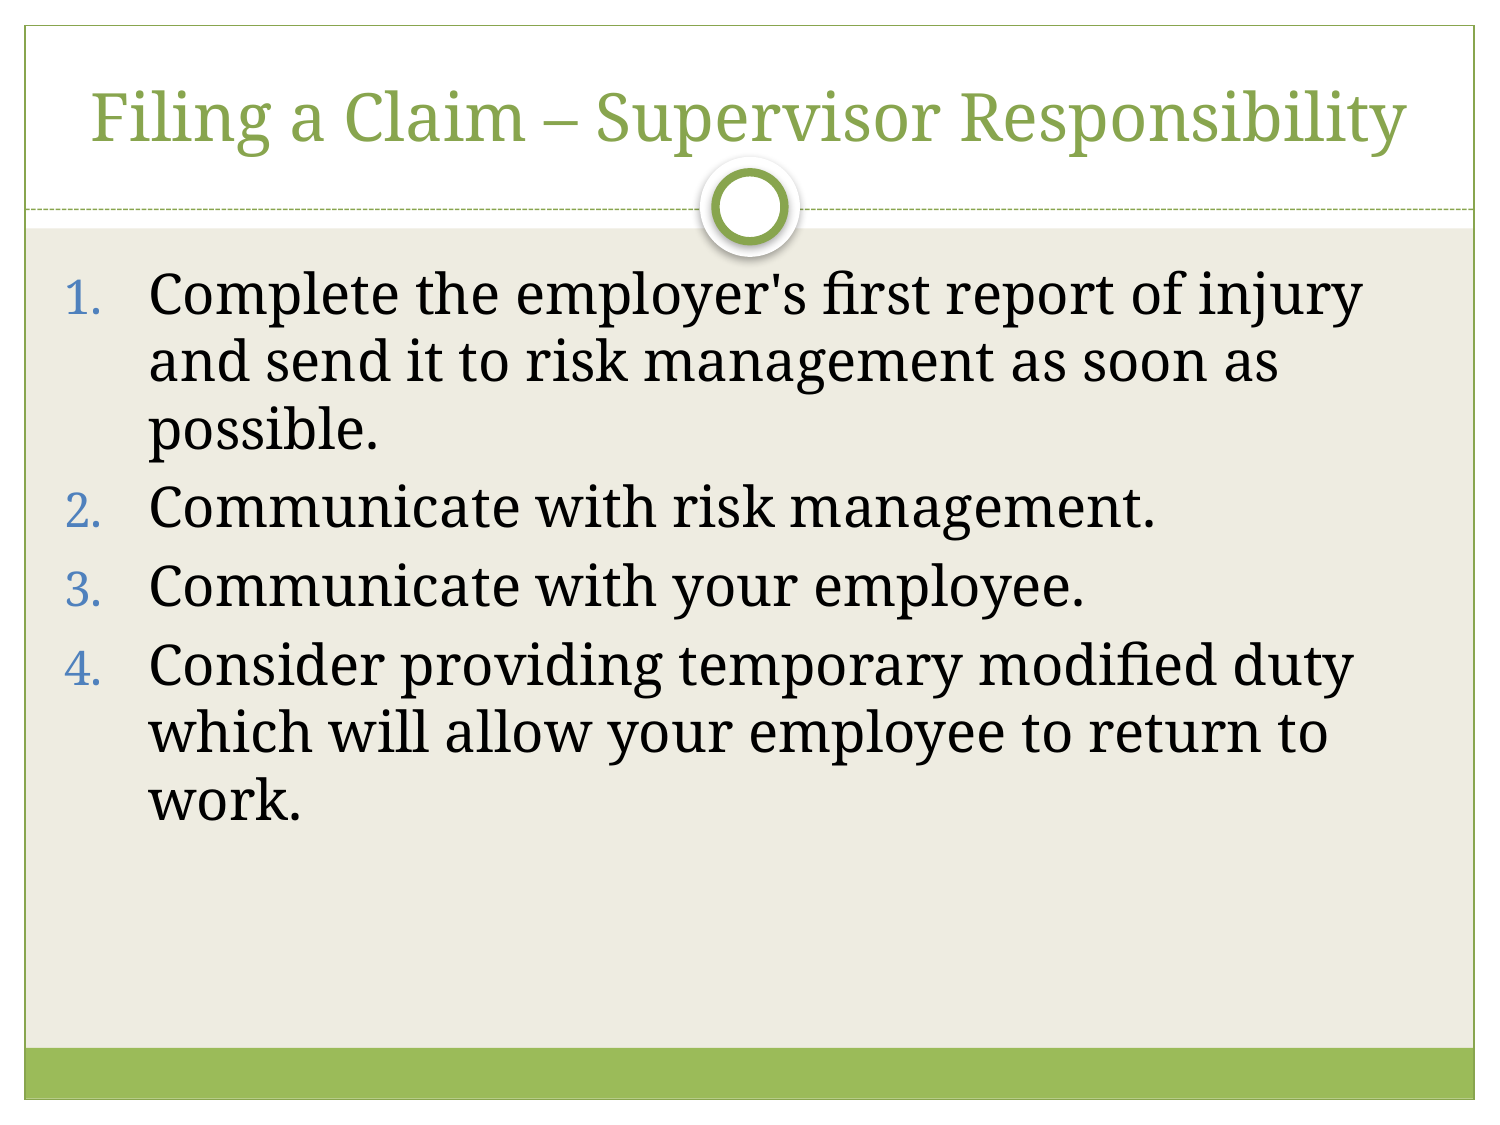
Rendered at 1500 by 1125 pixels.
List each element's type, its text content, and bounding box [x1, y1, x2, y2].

list Complete the employer's first report of injury and send it to risk management as soon as possible. Communicate with risk management. Communicate with your employee. Consider providing temporary modified duty which will allow your employee to return to work. [49, 250, 1445, 1001]
title Filing a Claim – Supervisor Responsibility [49, 37, 1450, 162]
